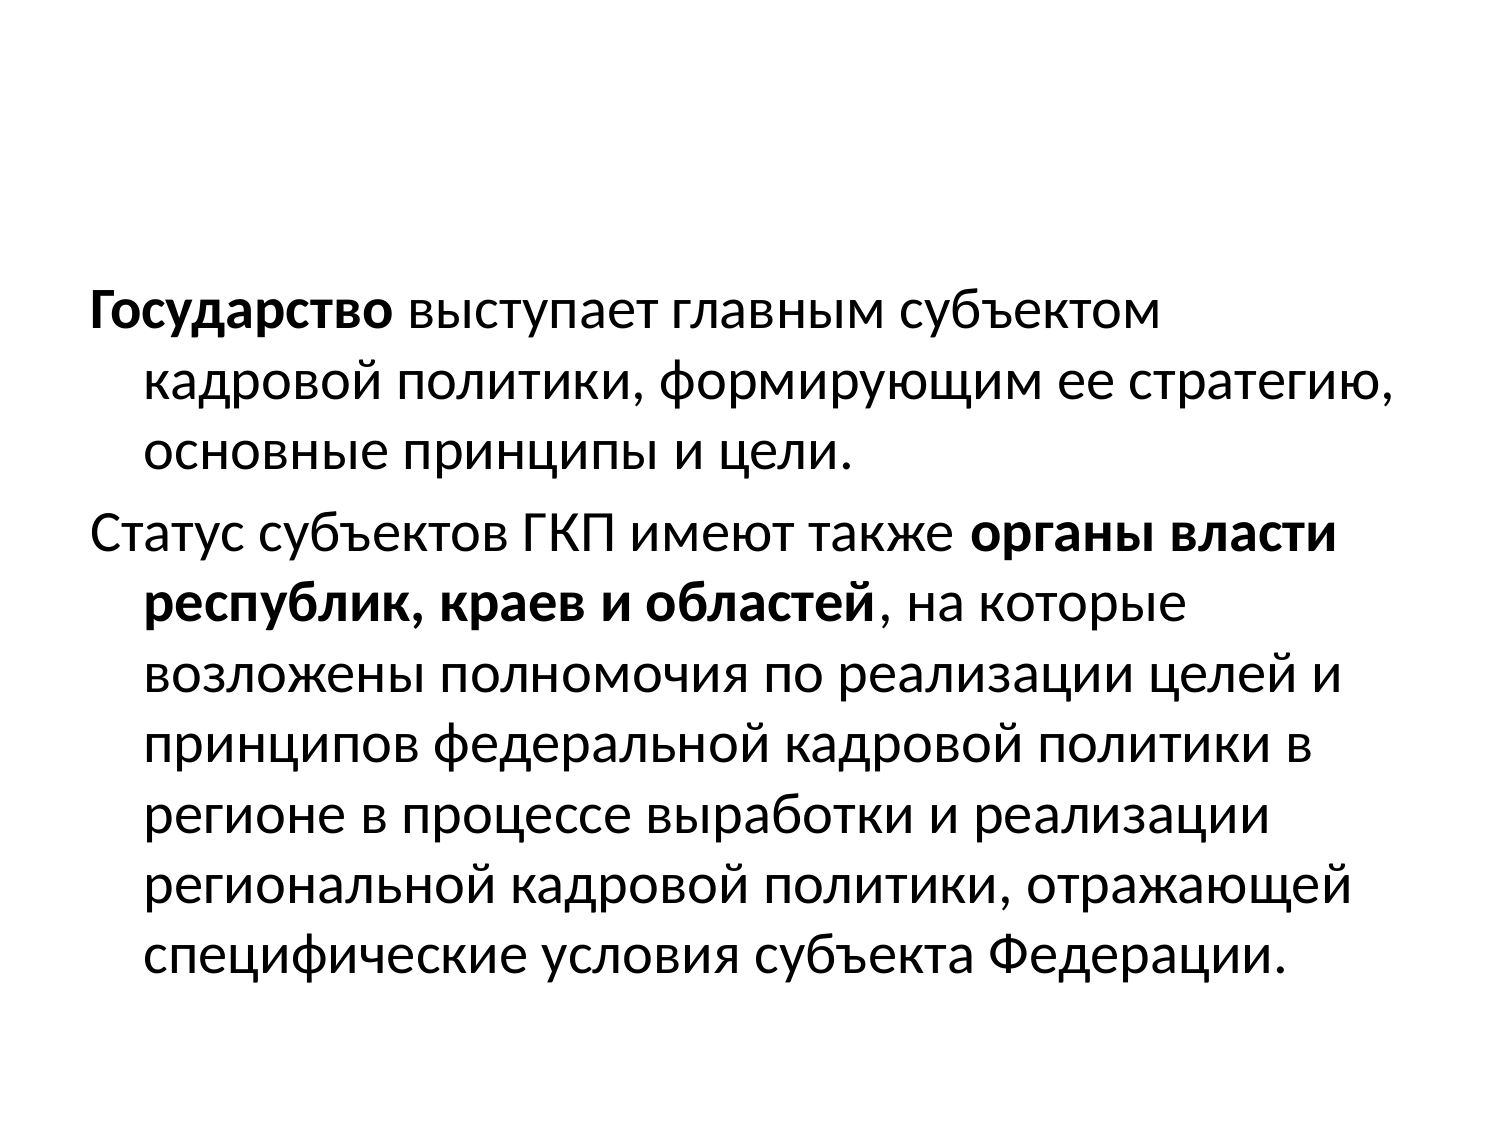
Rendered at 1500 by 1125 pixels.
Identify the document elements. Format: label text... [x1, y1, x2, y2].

list Государство выступает главным субъектом кадровой политики, формирующим ее стратегию, основные принципы и цели. Статус субъектов ГКП имеют также органы власти республик, краев и областей, на которые возложены полномочия по реализации целей и принципов федеральной кадровой политики в регионе в процессе выработки и реализации региональной кадровой политики, отражающей специфические условия субъекта Федерации. [75, 262, 1425, 1005]
